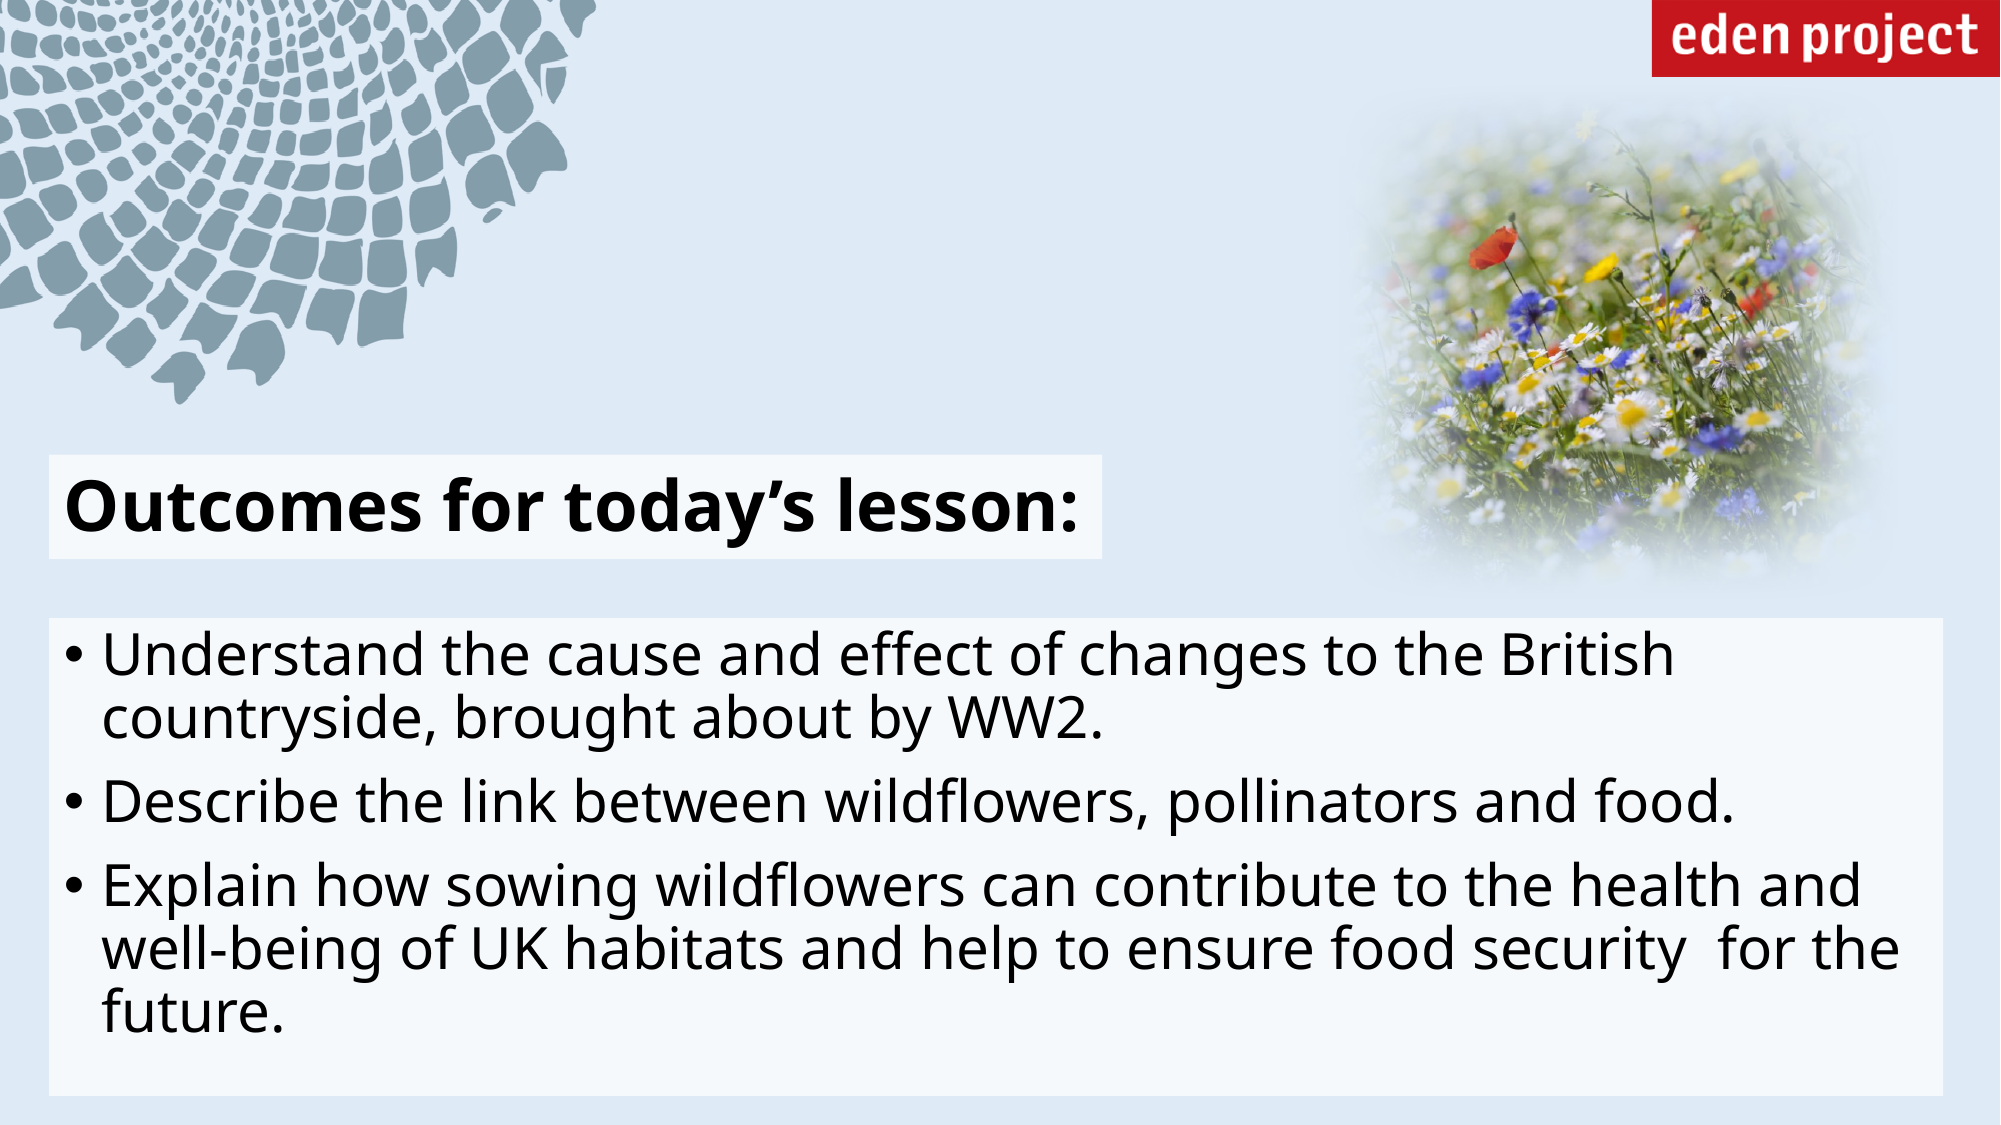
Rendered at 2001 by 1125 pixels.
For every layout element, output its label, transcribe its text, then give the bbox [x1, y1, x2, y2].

picture [0, 0, 663, 429]
text_box Understand the cause and effect of changes to the British countryside, brought about by WW2. Describe the link between wildflowers, pollinators and food. Explain how sowing wildflowers can contribute to the health and well-being of UK habitats and help to ensure food security for the future. [49, 618, 1944, 1096]
picture [1651, 0, 2000, 77]
picture [1335, 81, 1903, 603]
text_box Outcomes for today’s lesson: [49, 454, 1103, 559]
